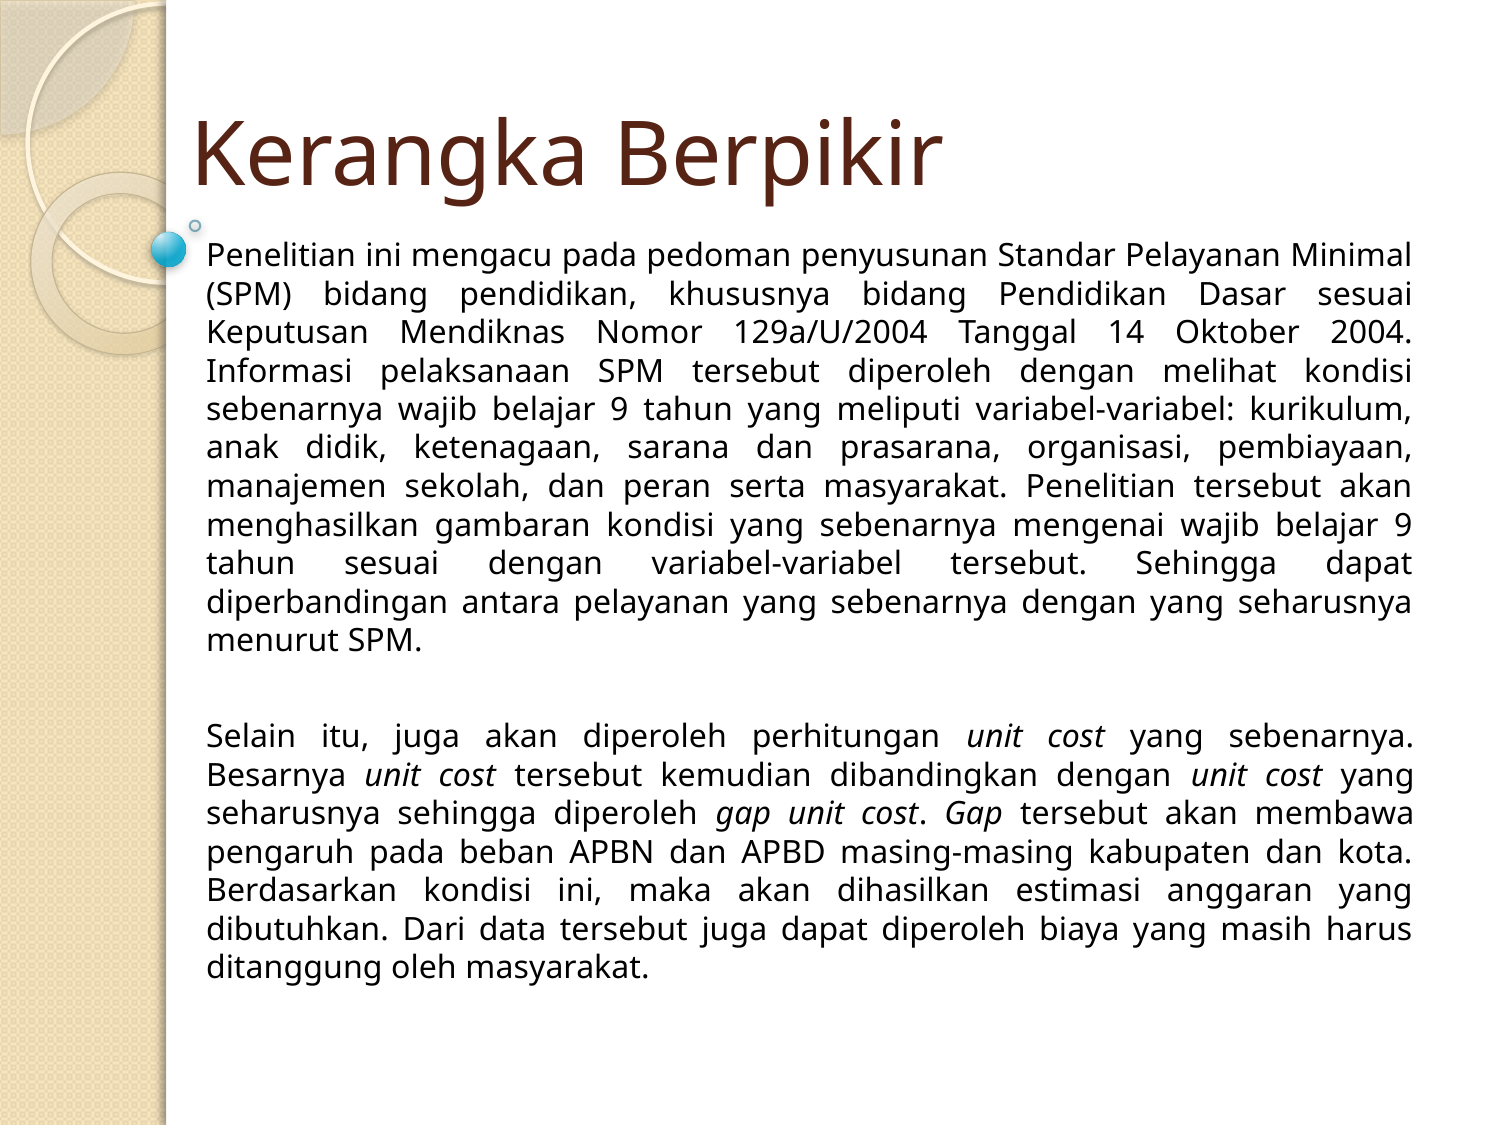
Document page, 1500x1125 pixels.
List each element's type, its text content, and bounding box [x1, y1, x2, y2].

title Kerangka Berpikir [175, 82, 1090, 211]
subtitle Penelitian ini mengacu pada pedoman penyusunan Standar Pelayanan Minimal (SPM) bidang pendidikan, khususnya bidang Pendidikan Dasar sesuai Keputusan Mendiknas Nomor 129a/U/2004 Tanggal 14 Oktober 2004. Informasi pelaksanaan SPM tersebut diperoleh dengan melihat kondisi sebenarnya wajib belajar 9 tahun yang meliputi variabel-variabel: kurikulum, anak didik, ketenagaan, sarana dan prasarana, organisasi, pembiayaan, manajemen sekolah, dan peran serta masyarakat. Penelitian tersebut akan menghasilkan gambaran kondisi yang sebenarnya mengenai wajib belajar 9 tahun sesuai dengan variabel-variabel tersebut. Sehingga dapat diperbandingan antara pelayanan yang sebenarnya dengan yang seharusnya menurut SPM. Selain itu, juga akan diperoleh perhitungan unit cost yang sebenarnya. Besarnya unit cost tersebut kemudian dibandingkan dengan unit cost yang seharusnya sehingga diperoleh gap unit cost. Gap tersebut akan membawa pengaruh pada beban APBN dan APBD masing-masing kabupaten dan kota. Berdasarkan kondisi ini, maka akan dihasilkan estimasi anggaran yang dibutuhkan. Dari data tersebut juga dapat diperoleh biaya yang masih harus ditanggung oleh masyarakat. [187, 234, 1430, 997]
